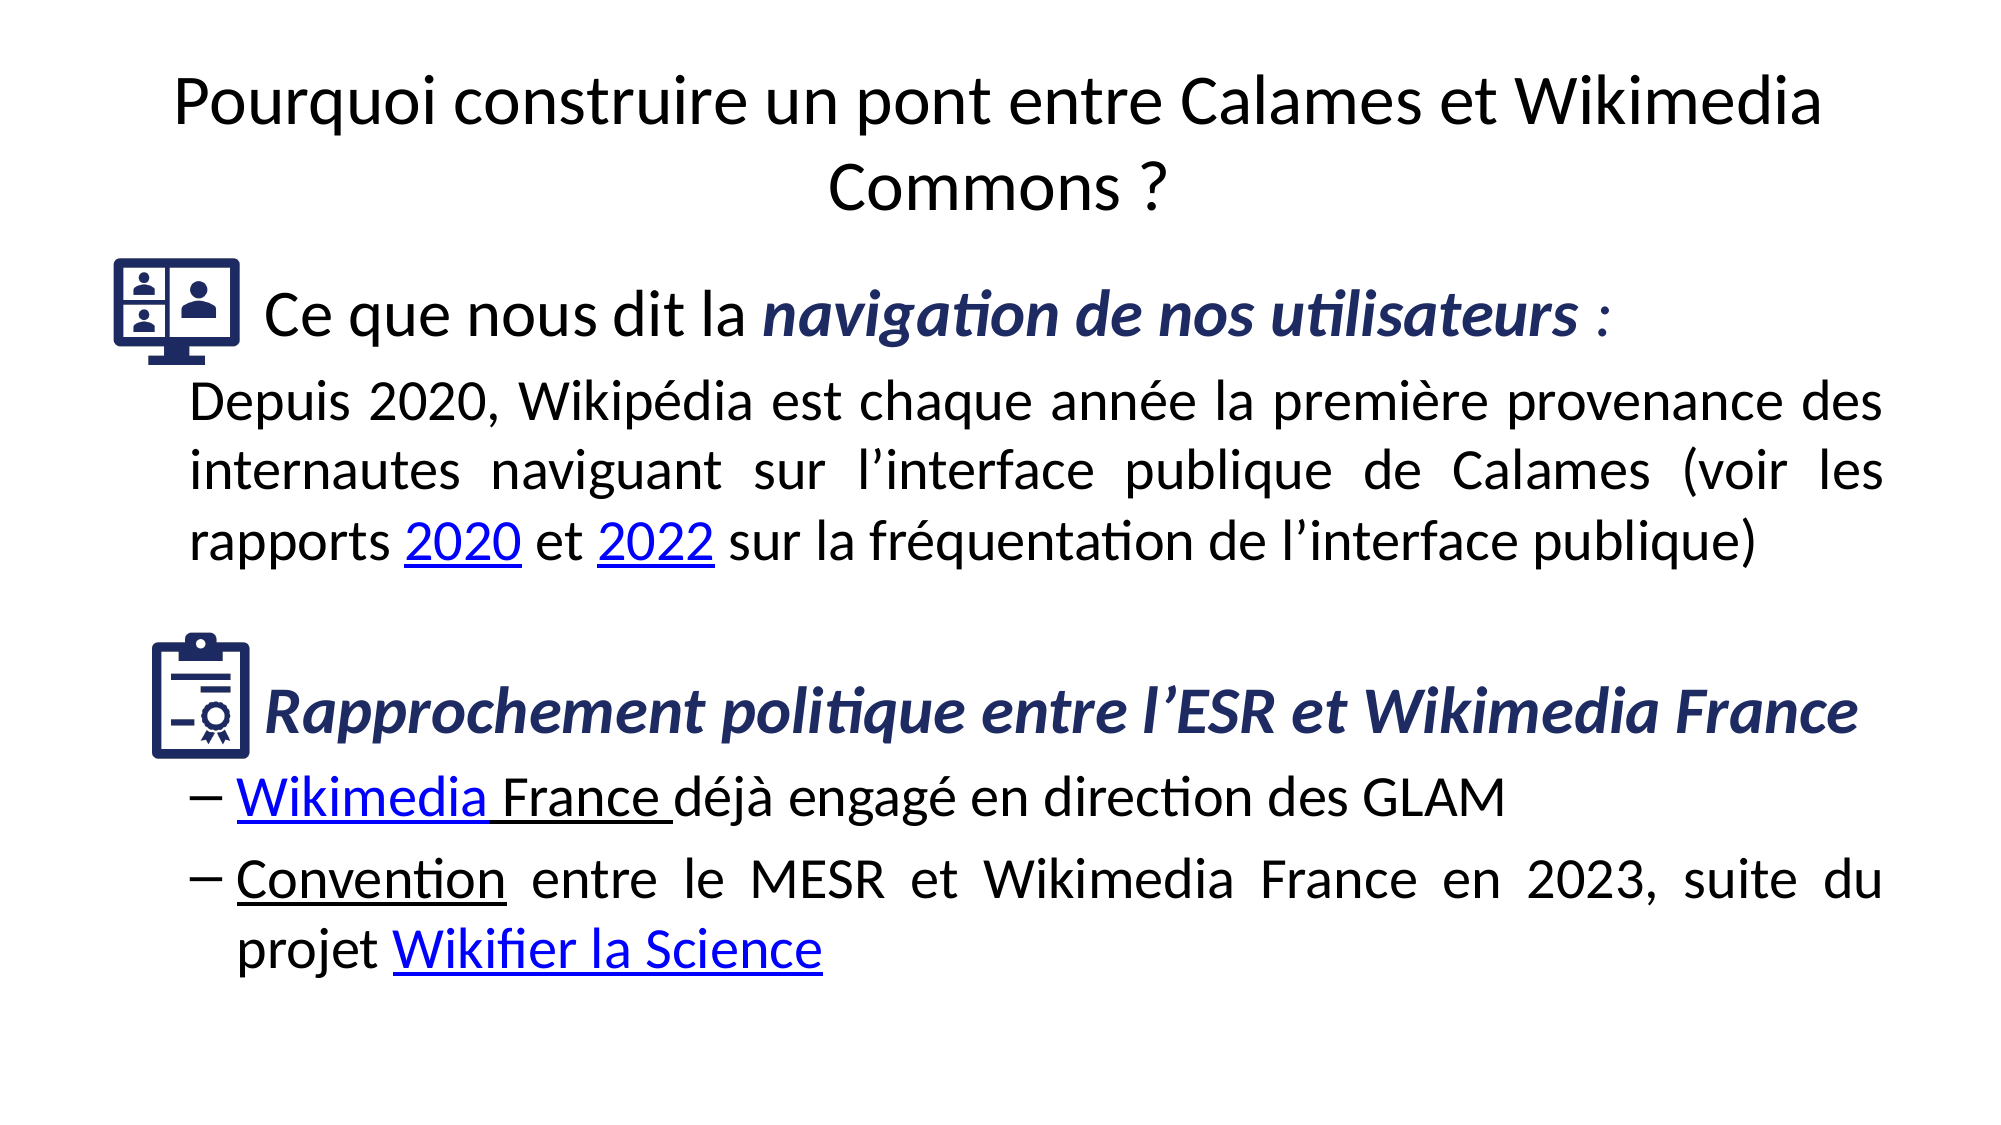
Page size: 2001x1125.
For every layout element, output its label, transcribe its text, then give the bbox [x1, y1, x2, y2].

picture [101, 236, 253, 387]
picture [125, 620, 277, 771]
list Ce que nous dit la navigation de nos utilisateurs : Depuis 2020, Wikipédia est chaque année la première provenance des internautes naviguant sur l’interface publique de Calames (voir les rapports 2020 et 2022 sur la fréquentation de l’interface publique) Rapprochement politique entre l’ESR et Wikimedia France Wikimedia France déjà engagé en direction des GLAM Convention entre le MESR et Wikimedia France en 2023, suite du projet Wikifier la Science [99, 262, 1900, 1005]
title Pourquoi construire un pont entre Calames et Wikimedia Commons ? [99, 45, 1900, 233]
